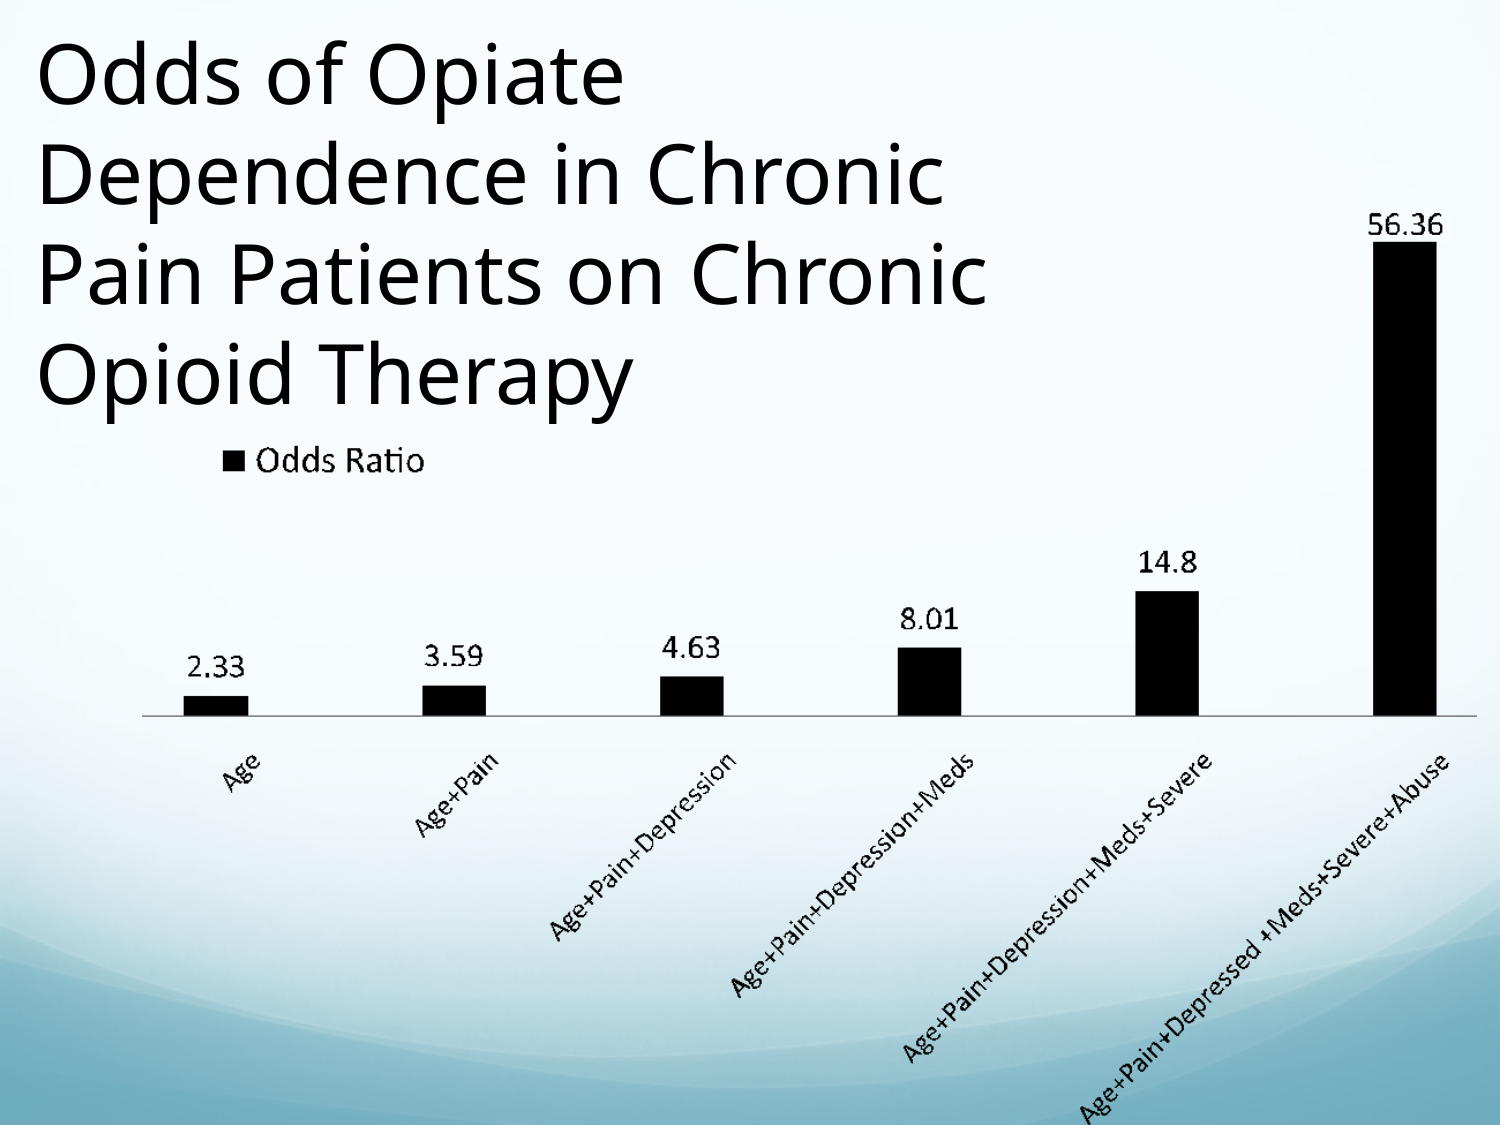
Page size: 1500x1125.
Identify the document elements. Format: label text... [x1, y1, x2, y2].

picture [0, 0, 1500, 1125]
text_box Odds of Opiate Dependence in Chronic Pain Patients on Chronic Opioid Therapy [20, 13, 1105, 322]
